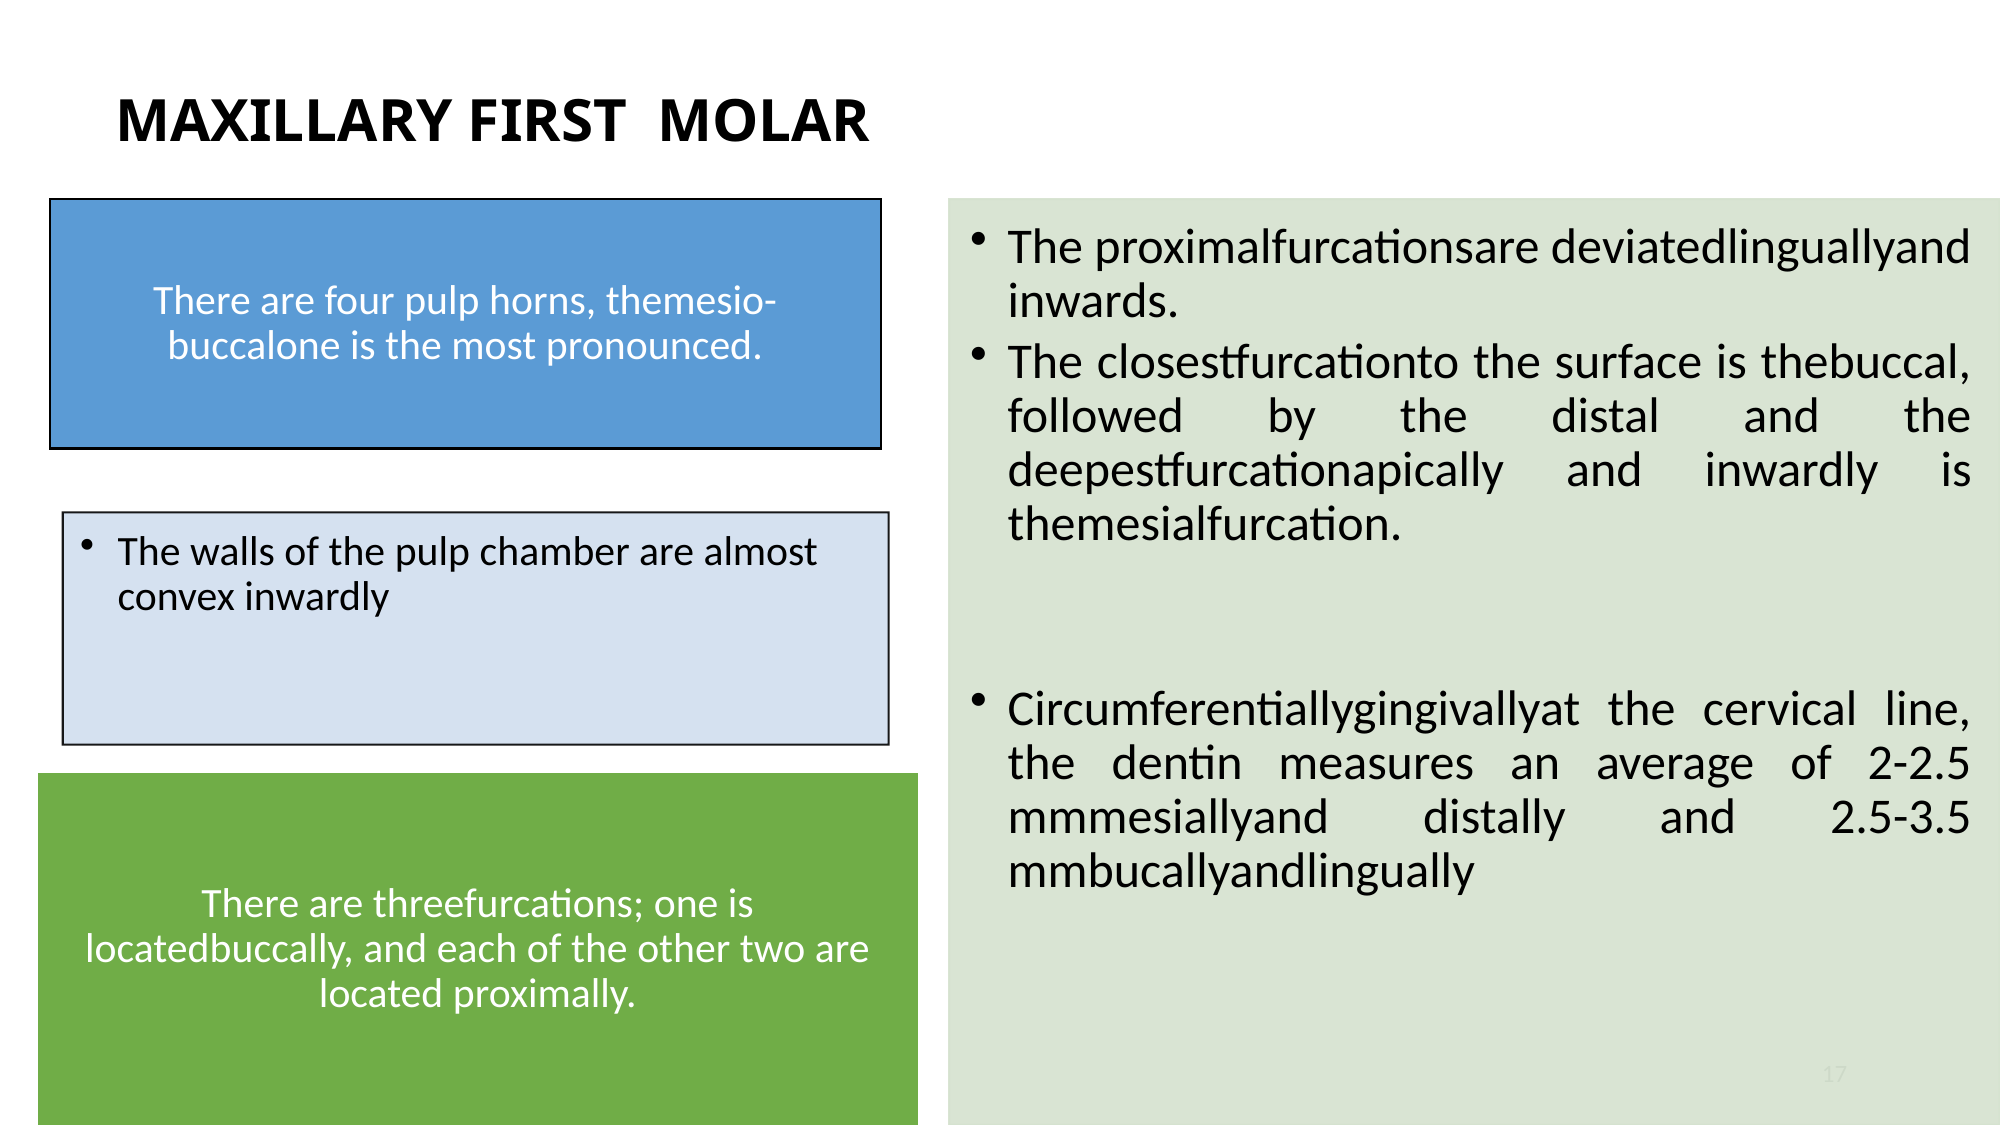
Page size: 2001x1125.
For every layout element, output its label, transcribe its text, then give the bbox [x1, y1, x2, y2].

title MAXILLARY FIRST MOLAR [100, 45, 1563, 199]
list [0, 199, 2000, 1125]
